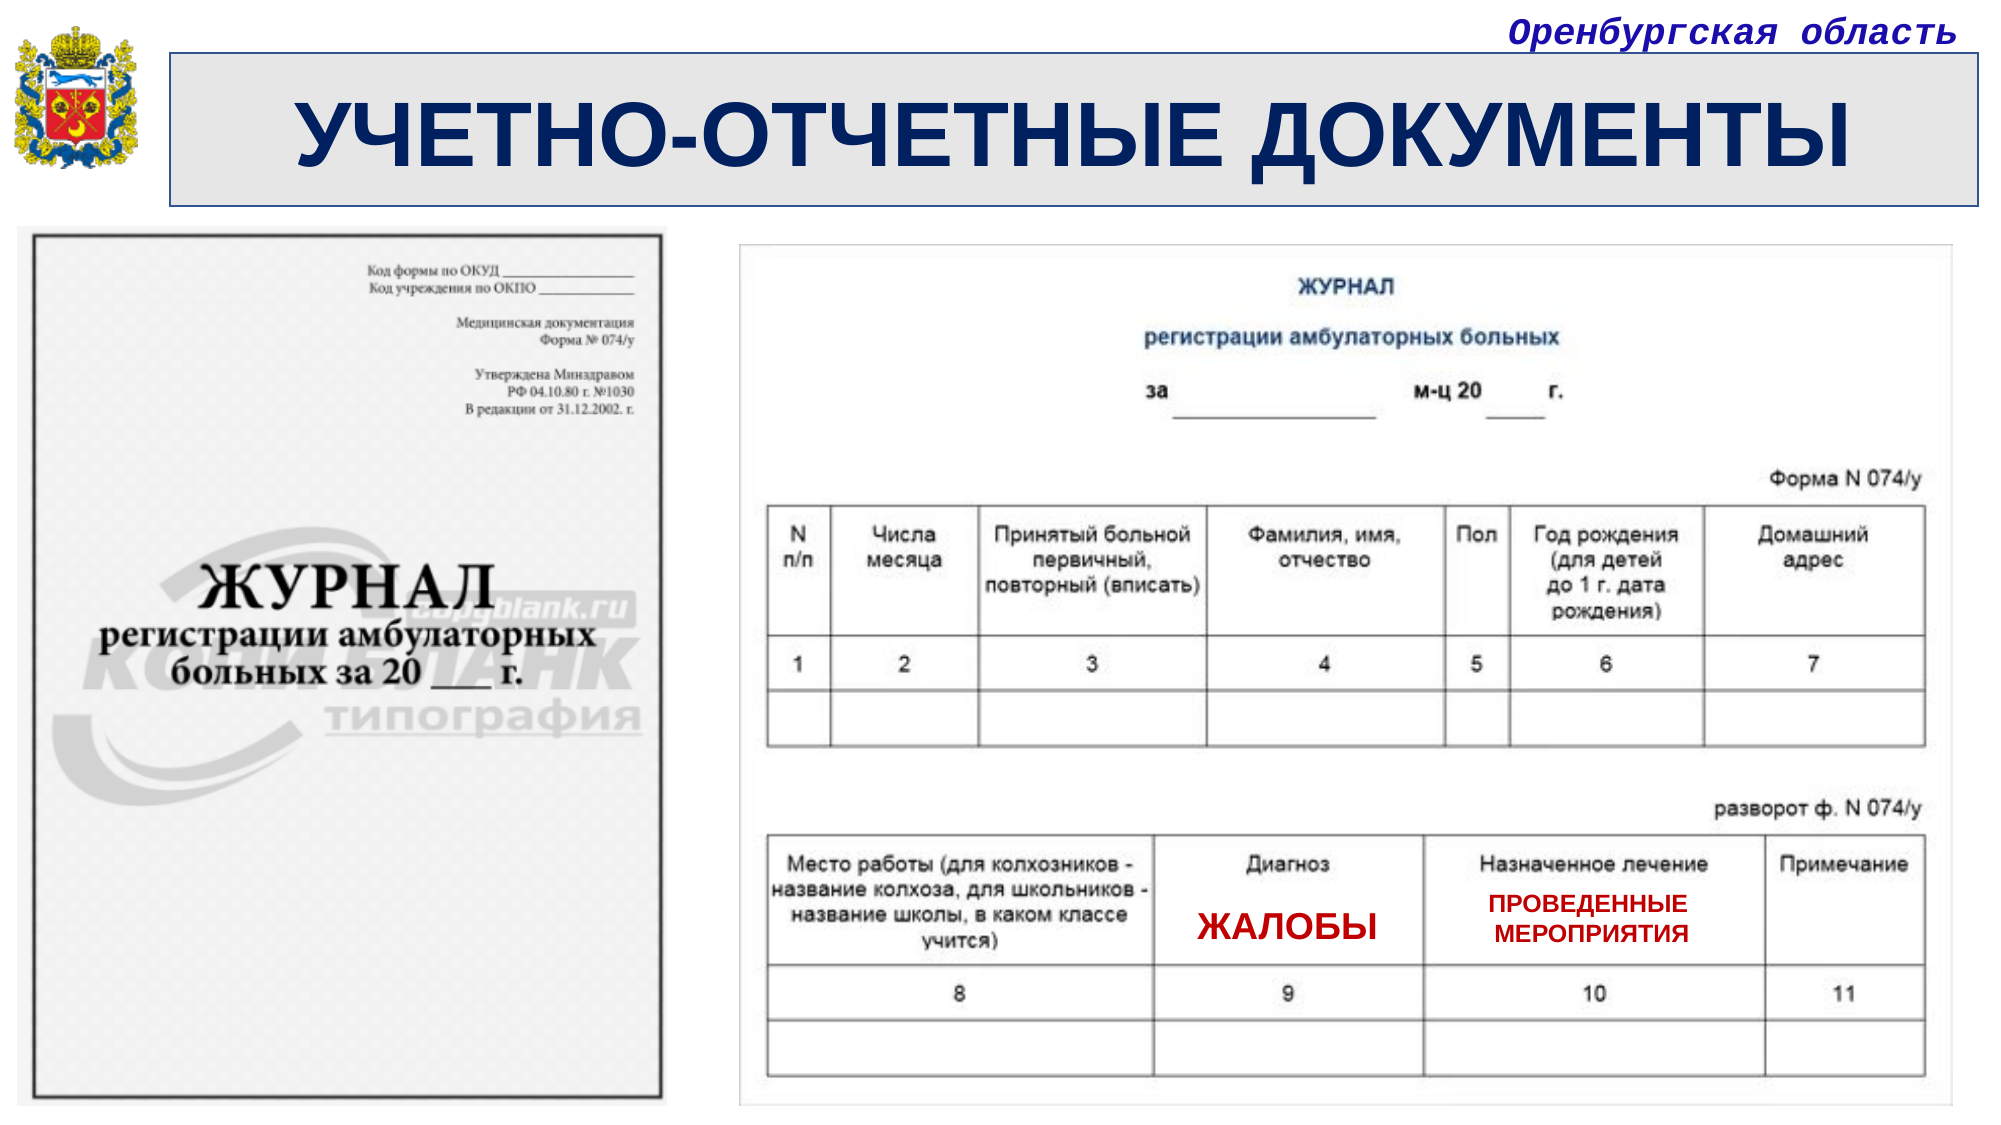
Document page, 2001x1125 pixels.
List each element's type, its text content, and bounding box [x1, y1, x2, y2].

text_box УЧЕТНО-ОТЧЕТНЫЕ ДОКУМЕНТЫ [169, 52, 1979, 207]
picture [739, 243, 1953, 1106]
picture [14, 26, 138, 169]
picture [17, 226, 667, 1106]
